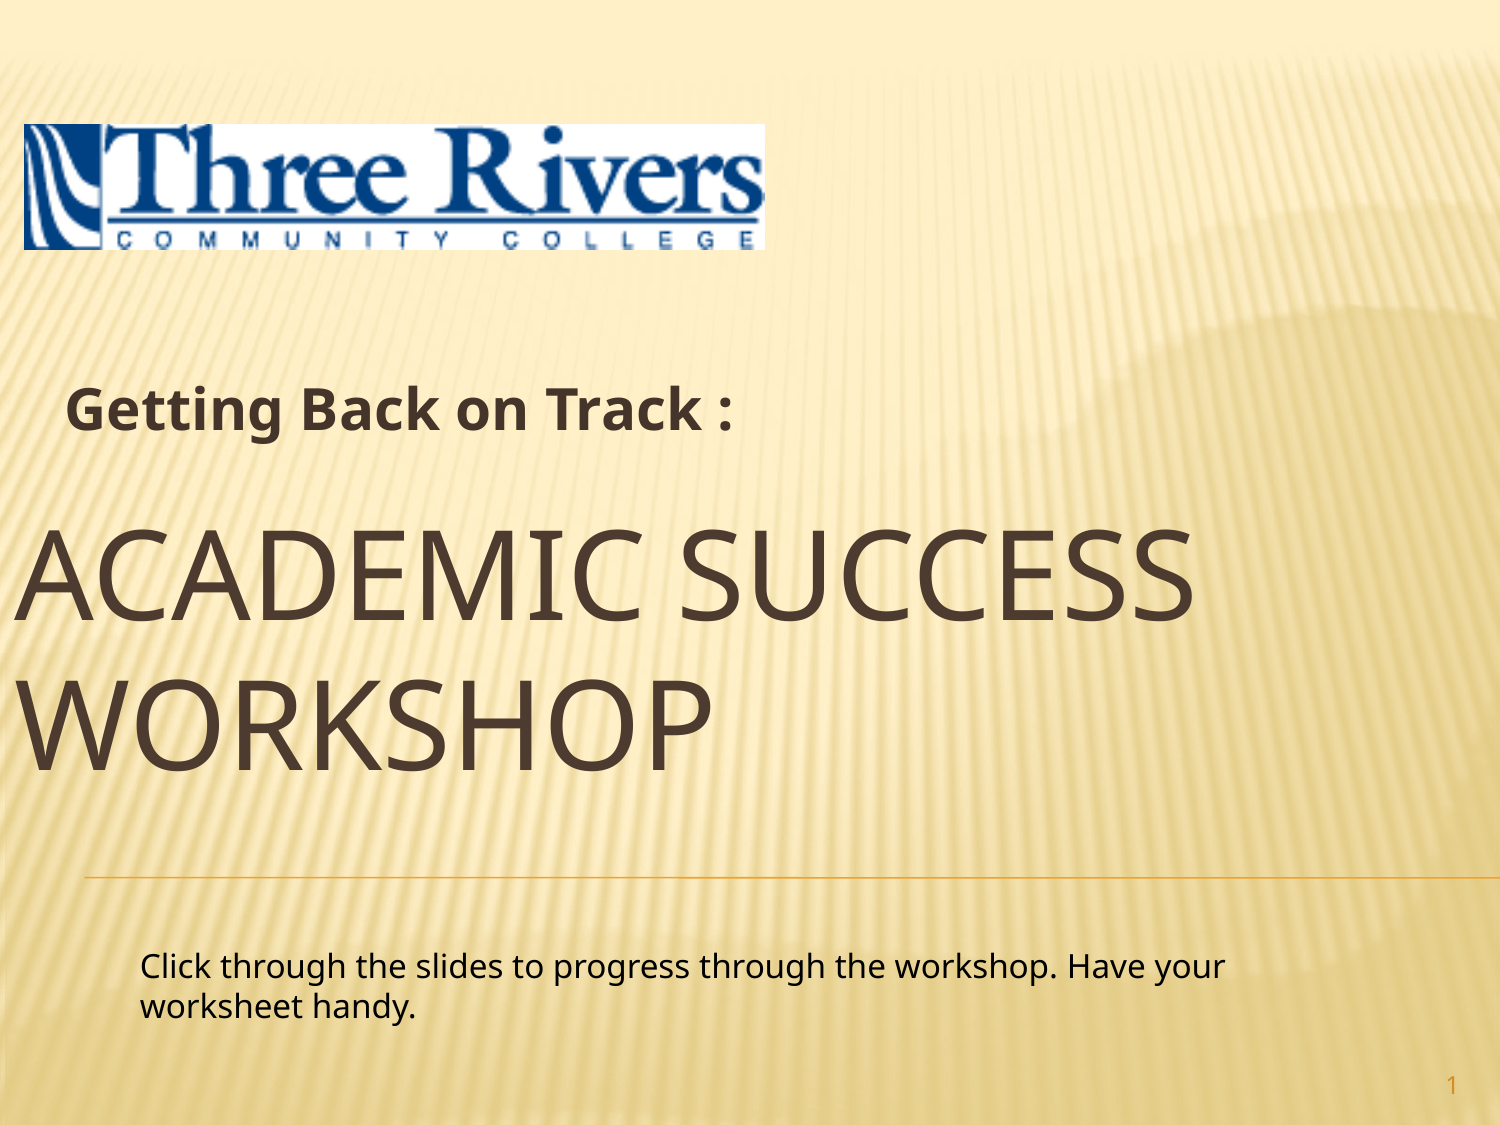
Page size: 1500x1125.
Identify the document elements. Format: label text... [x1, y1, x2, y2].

slide_number 1 [1350, 1061, 1475, 1103]
title Academic Success Workshop [0, 487, 1450, 797]
text_box Click through the slides to progress through the workshop. Have your worksheet handy. [125, 937, 1375, 1032]
picture [24, 124, 766, 251]
subtitle Getting Back on Track : [50, 299, 1438, 450]
